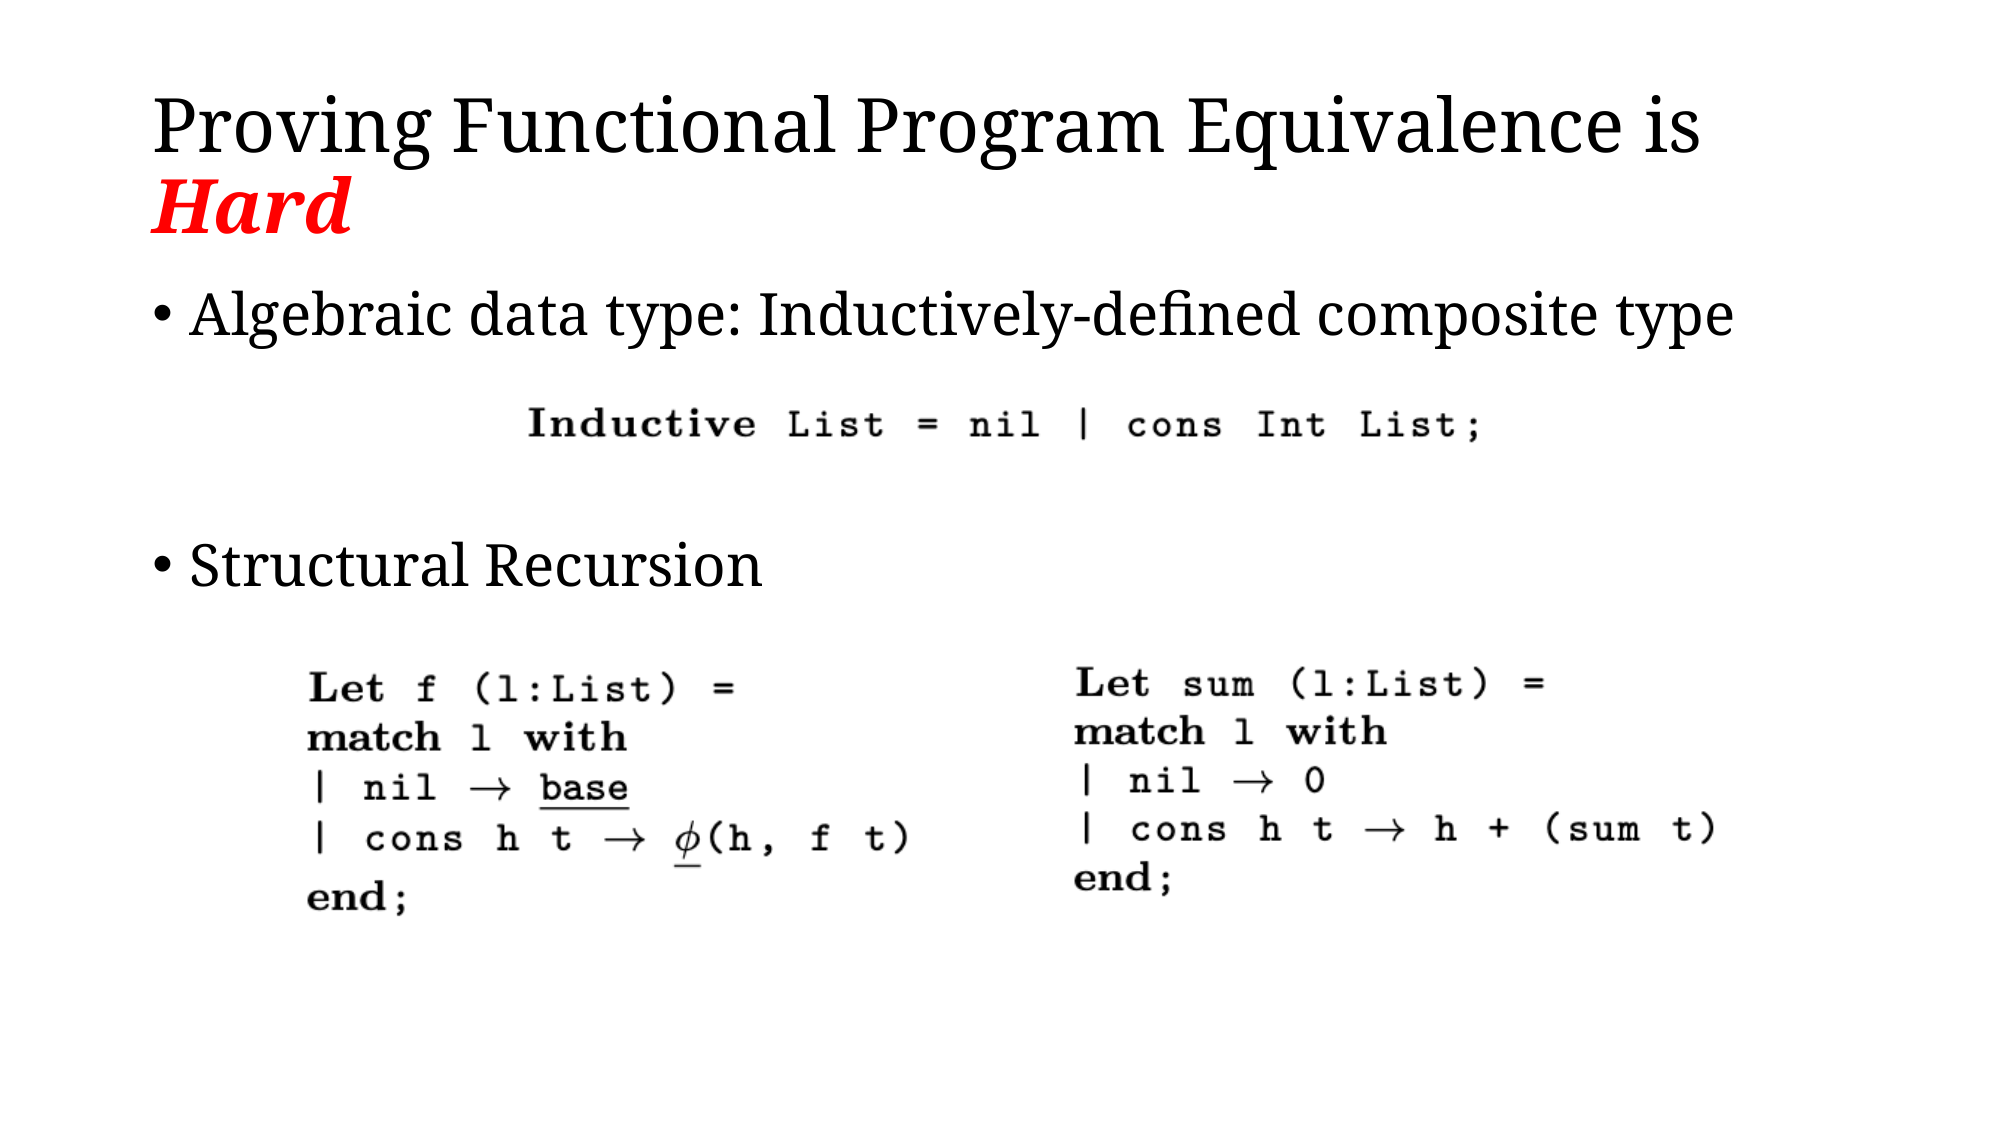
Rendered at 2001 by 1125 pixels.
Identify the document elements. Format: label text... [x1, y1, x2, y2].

title Proving Functional Program Equivalence is Hard [137, 59, 1863, 277]
picture [500, 373, 1500, 480]
text_box Algebraic data type: Inductively-defined composite type Structural Recursion [137, 277, 1863, 992]
picture [284, 645, 931, 940]
picture [1069, 645, 1728, 911]
